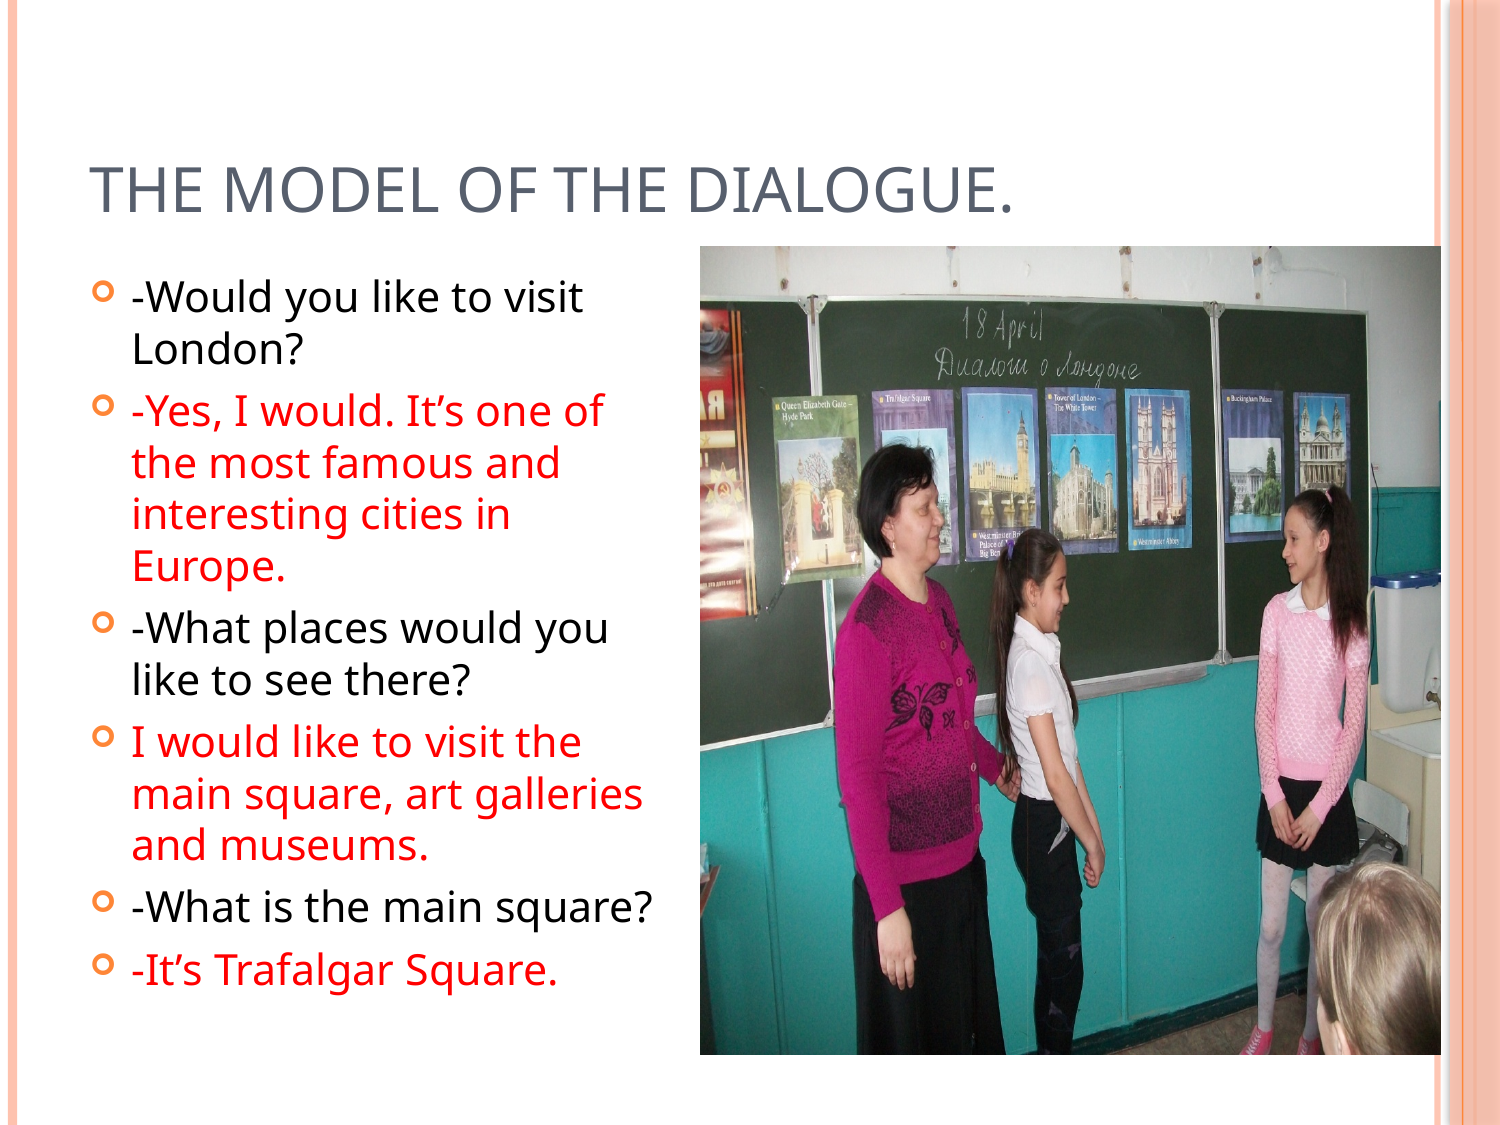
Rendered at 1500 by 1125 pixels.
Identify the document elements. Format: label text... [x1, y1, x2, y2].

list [699, 245, 1442, 1056]
title The model of the dialogue. [75, 45, 1300, 233]
list -Would you like to visit London? -Yes, I would. It’s one of the most famous and interesting cities in Europe. -What places would you like to see there? I would like to visit the main square, art galleries and museums. -What is the main square? -It’s Trafalgar Square. [75, 262, 675, 1013]
